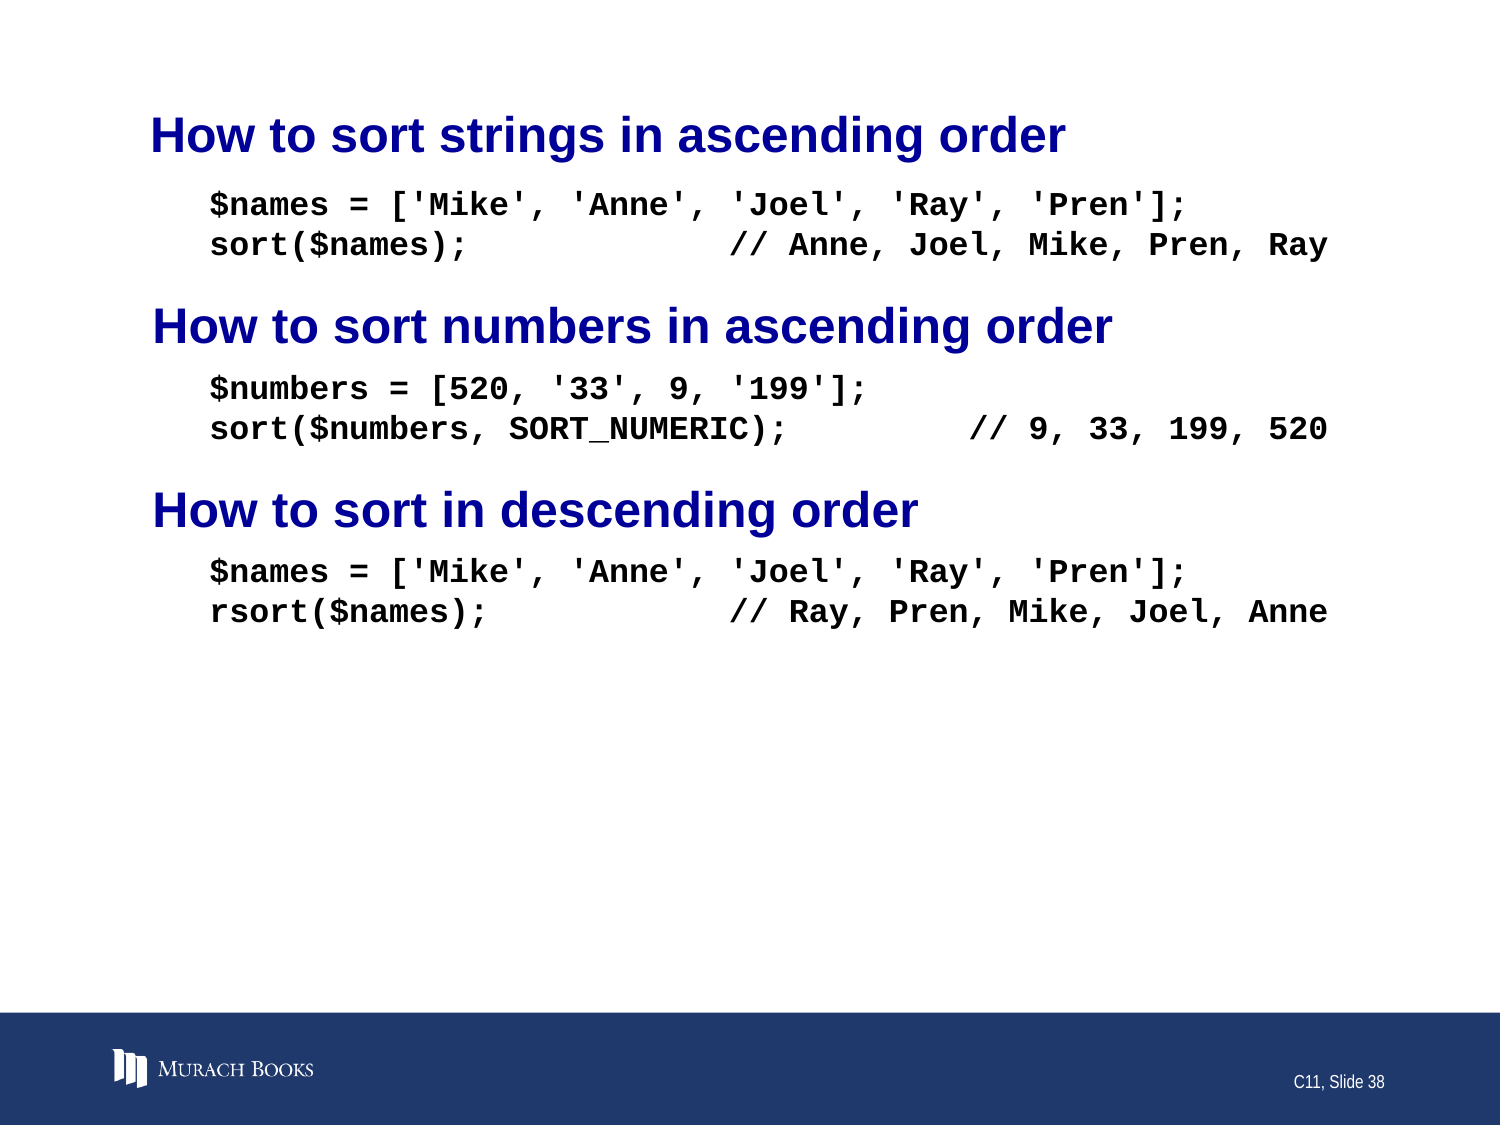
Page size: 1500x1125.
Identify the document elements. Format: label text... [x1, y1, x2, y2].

footer [12, 1025, 463, 1100]
list $names = ['Mike', 'Anne', 'Joel', 'Ray', 'Pren']; sort($names); // Anne, Joel, Mike, Pren, Ray How to sort numbers in ascending order $numbers = [520, '33', 9, '199']; sort($numbers, SORT_NUMERIC); // 9, 33, 199, 520 How to sort in descending order $names = ['Mike', 'Anne', 'Joel', 'Ray', 'Pren']; rsort($names); // Ray, Pren, Mike, Joel, Anne [137, 174, 1350, 975]
title How to sort strings in ascending order [150, 102, 1350, 164]
slide_number C11, Slide 38 [1087, 1025, 1400, 1100]
